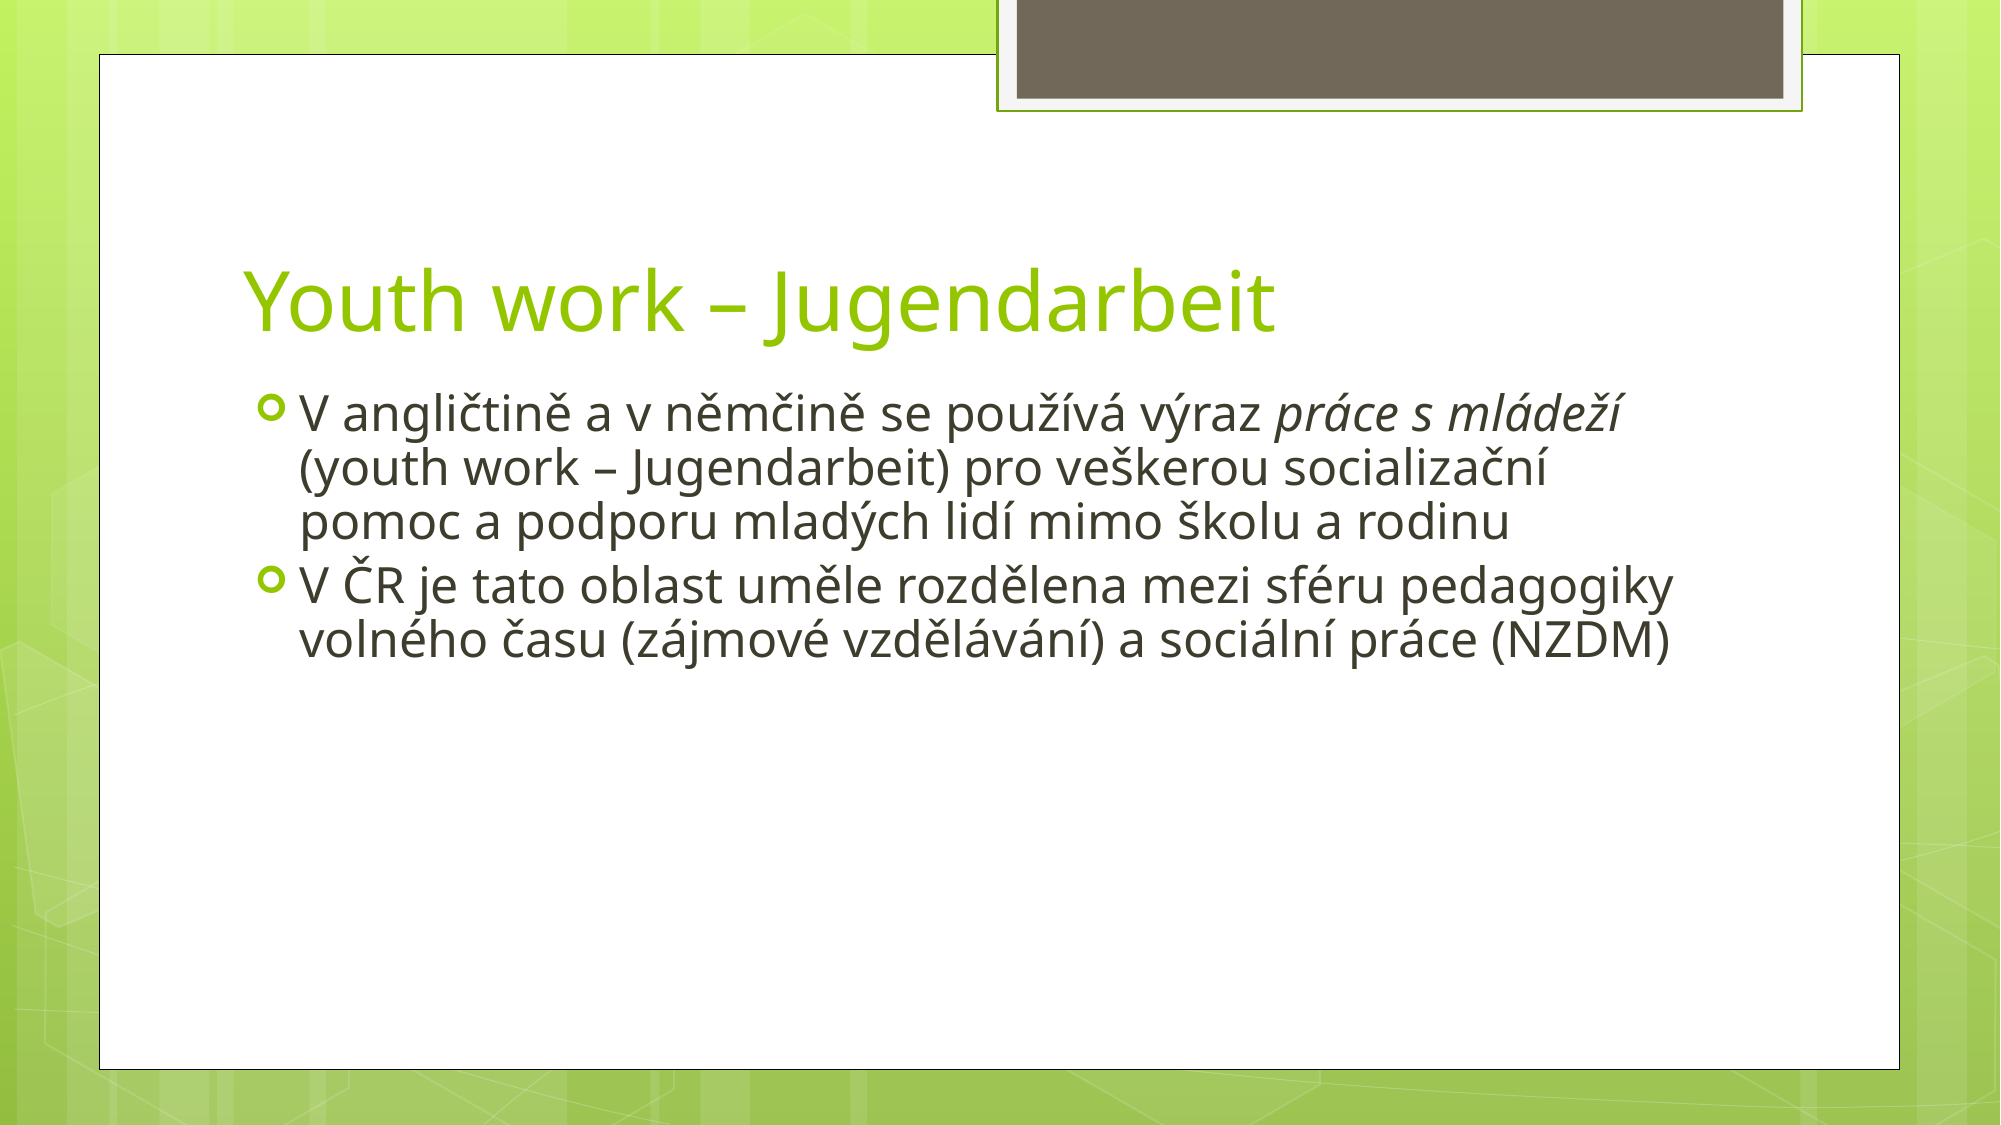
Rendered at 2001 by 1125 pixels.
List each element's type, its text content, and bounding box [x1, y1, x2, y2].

title Youth work – Jugendarbeit [228, 168, 1765, 357]
list V angličtině a v němčině se používá výraz práce s mládeží (youth work – Jugendarbeit) pro veškerou socializační pomoc a podporu mladých lidí mimo školu a rodinu V ČR je tato oblast uměle rozdělena mezi sféru pedagogiky volného času (zájmové vzdělávání) a sociální práce (NZDM) [228, 381, 1711, 957]
